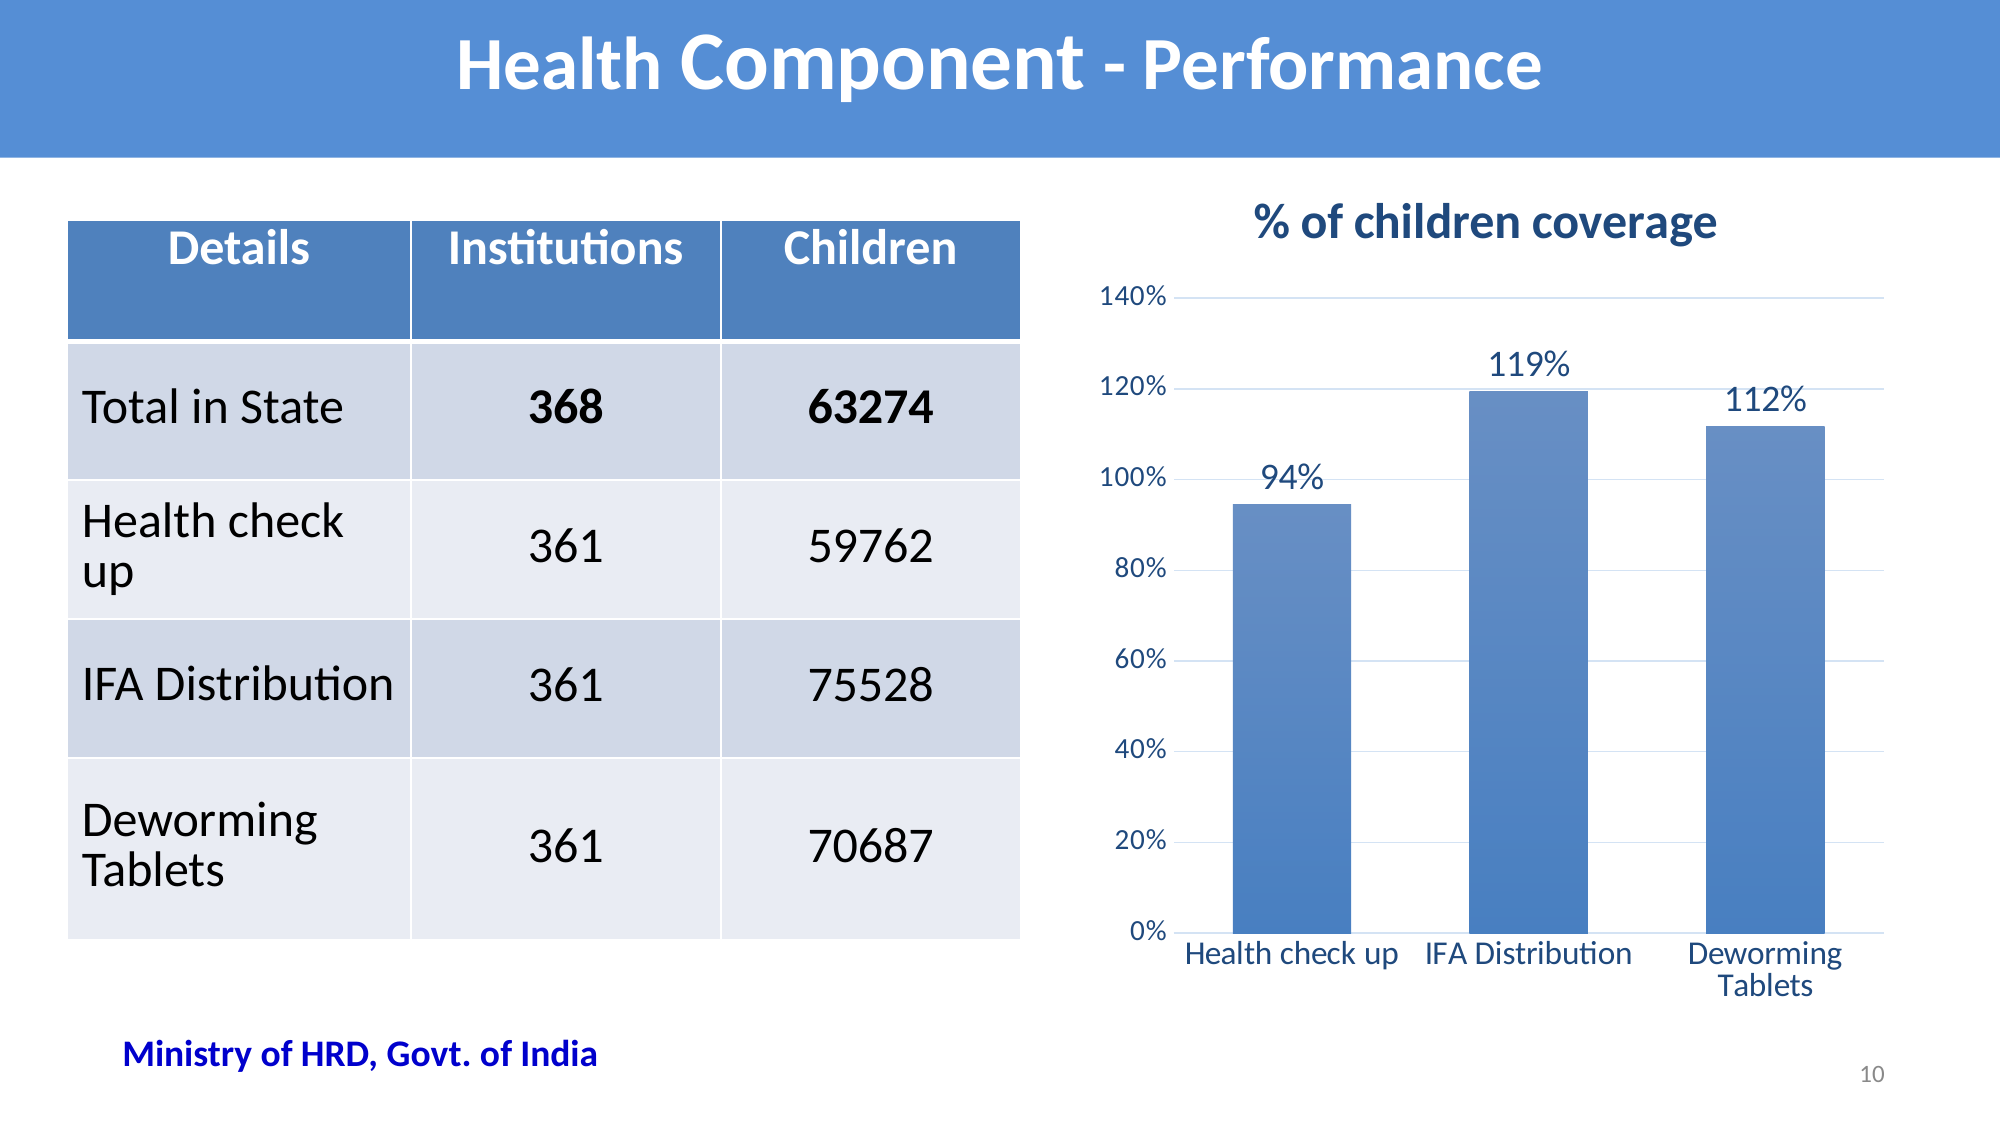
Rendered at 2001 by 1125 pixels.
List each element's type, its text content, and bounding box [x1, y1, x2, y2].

slide_number 10 [1433, 1042, 1900, 1103]
table_cell 75528 [722, 620, 1020, 757]
text_box Ministry of HRD, Govt. of India [66, 1022, 655, 1082]
table_cell Deworming Tablets [68, 759, 410, 939]
table_cell 70687 [722, 759, 1020, 939]
table_header Children [722, 221, 1020, 339]
table_cell 368 [412, 344, 720, 479]
table_cell 361 [412, 620, 720, 757]
table_cell IFA Distribution [68, 620, 410, 757]
table_cell 63274 [722, 344, 1020, 479]
table_cell 361 [412, 481, 720, 618]
table_cell 59762 [722, 481, 1020, 618]
table_cell Total in State [68, 344, 410, 479]
table_header Institutions [412, 221, 720, 339]
table_cell Health check up [68, 481, 410, 618]
table_header Details [68, 221, 410, 339]
title Health Component - Performance [0, 0, 2000, 158]
table_cell 361 [412, 759, 720, 939]
chart [1082, 160, 1901, 1023]
